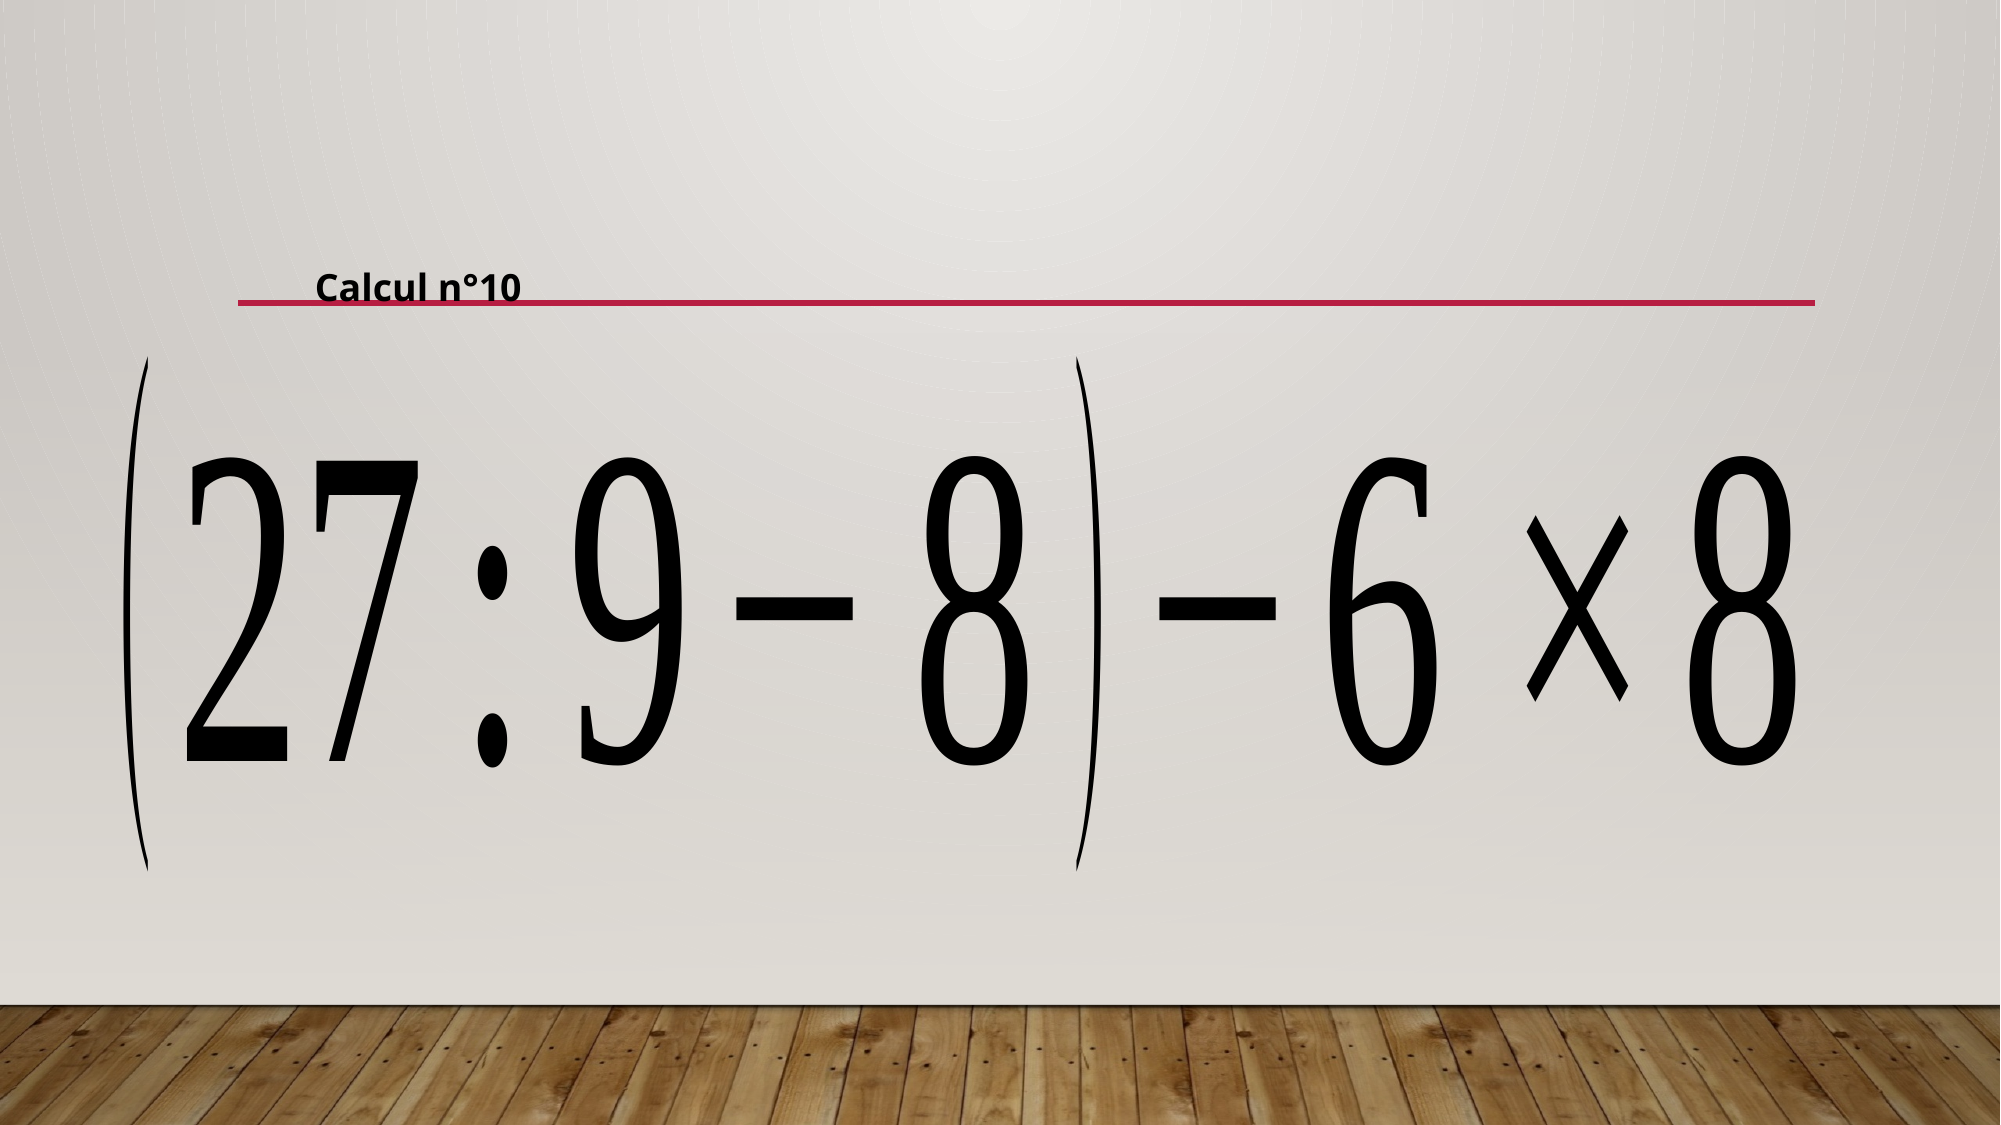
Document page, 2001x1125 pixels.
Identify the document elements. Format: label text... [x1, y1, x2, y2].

text_box Calcul n°10 [300, 256, 537, 317]
picture [0, 1005, 2000, 1125]
